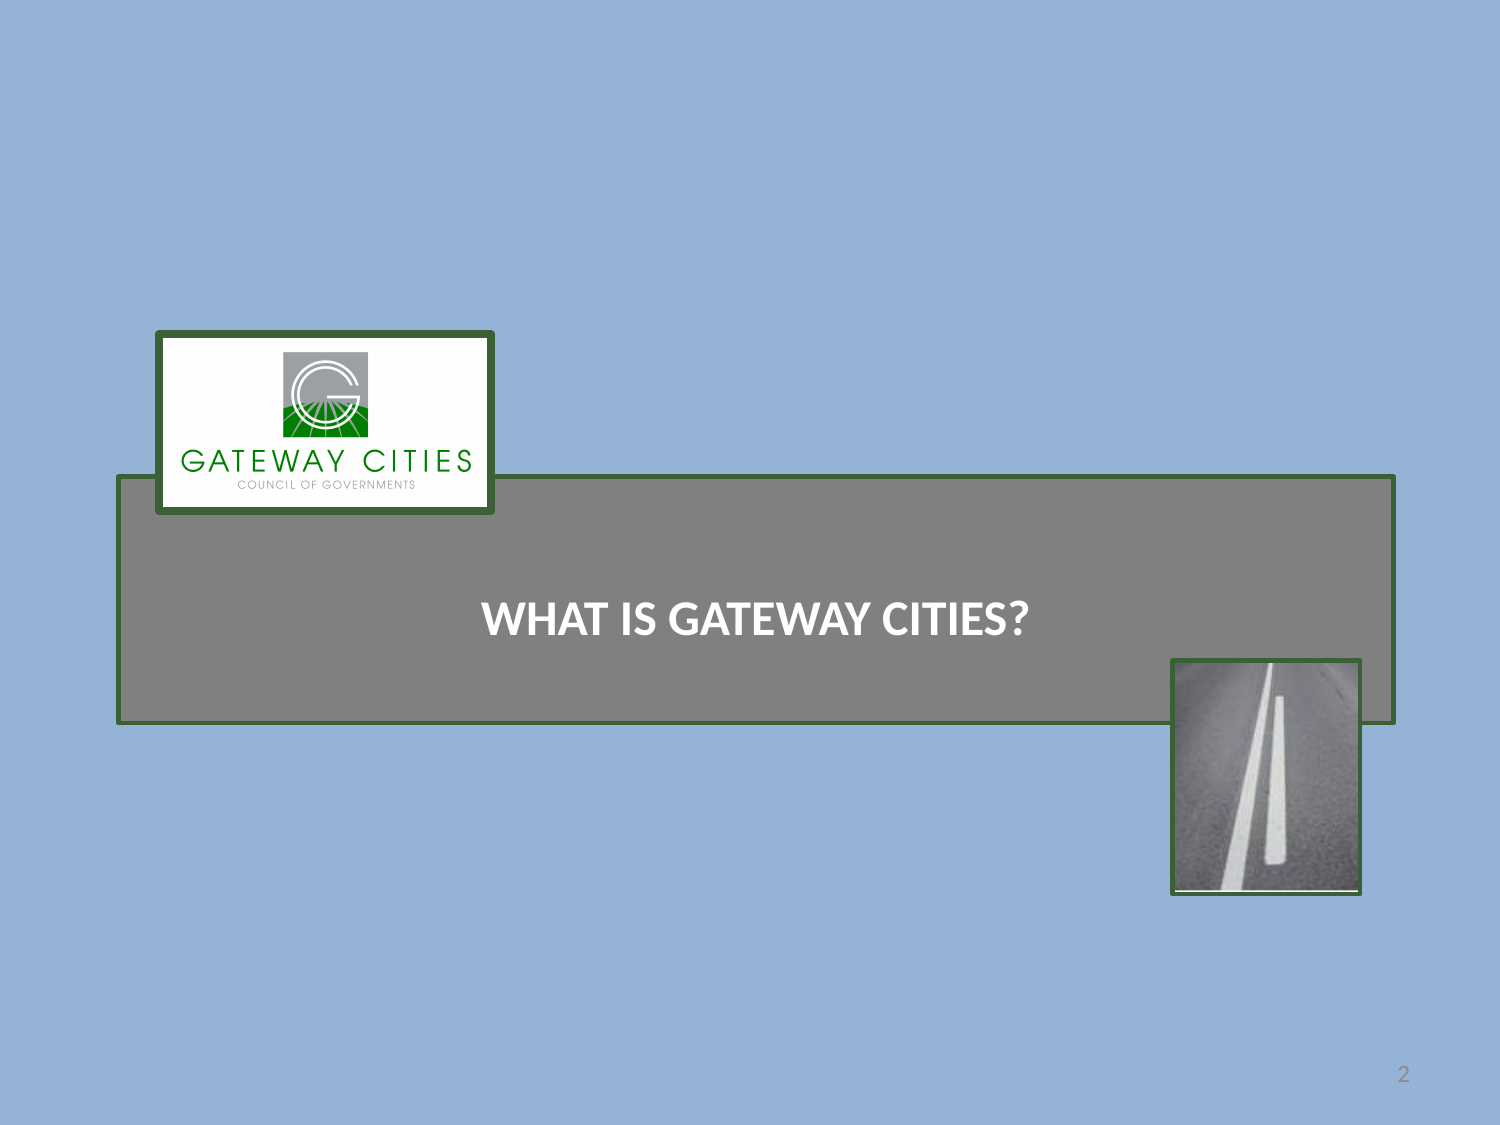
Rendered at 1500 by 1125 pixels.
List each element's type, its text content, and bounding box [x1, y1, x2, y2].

slide_number 2 [1074, 1042, 1425, 1103]
list WHAT IS GATEWAY CITIES? [118, 476, 1394, 723]
picture [162, 337, 488, 508]
picture [1174, 662, 1359, 892]
